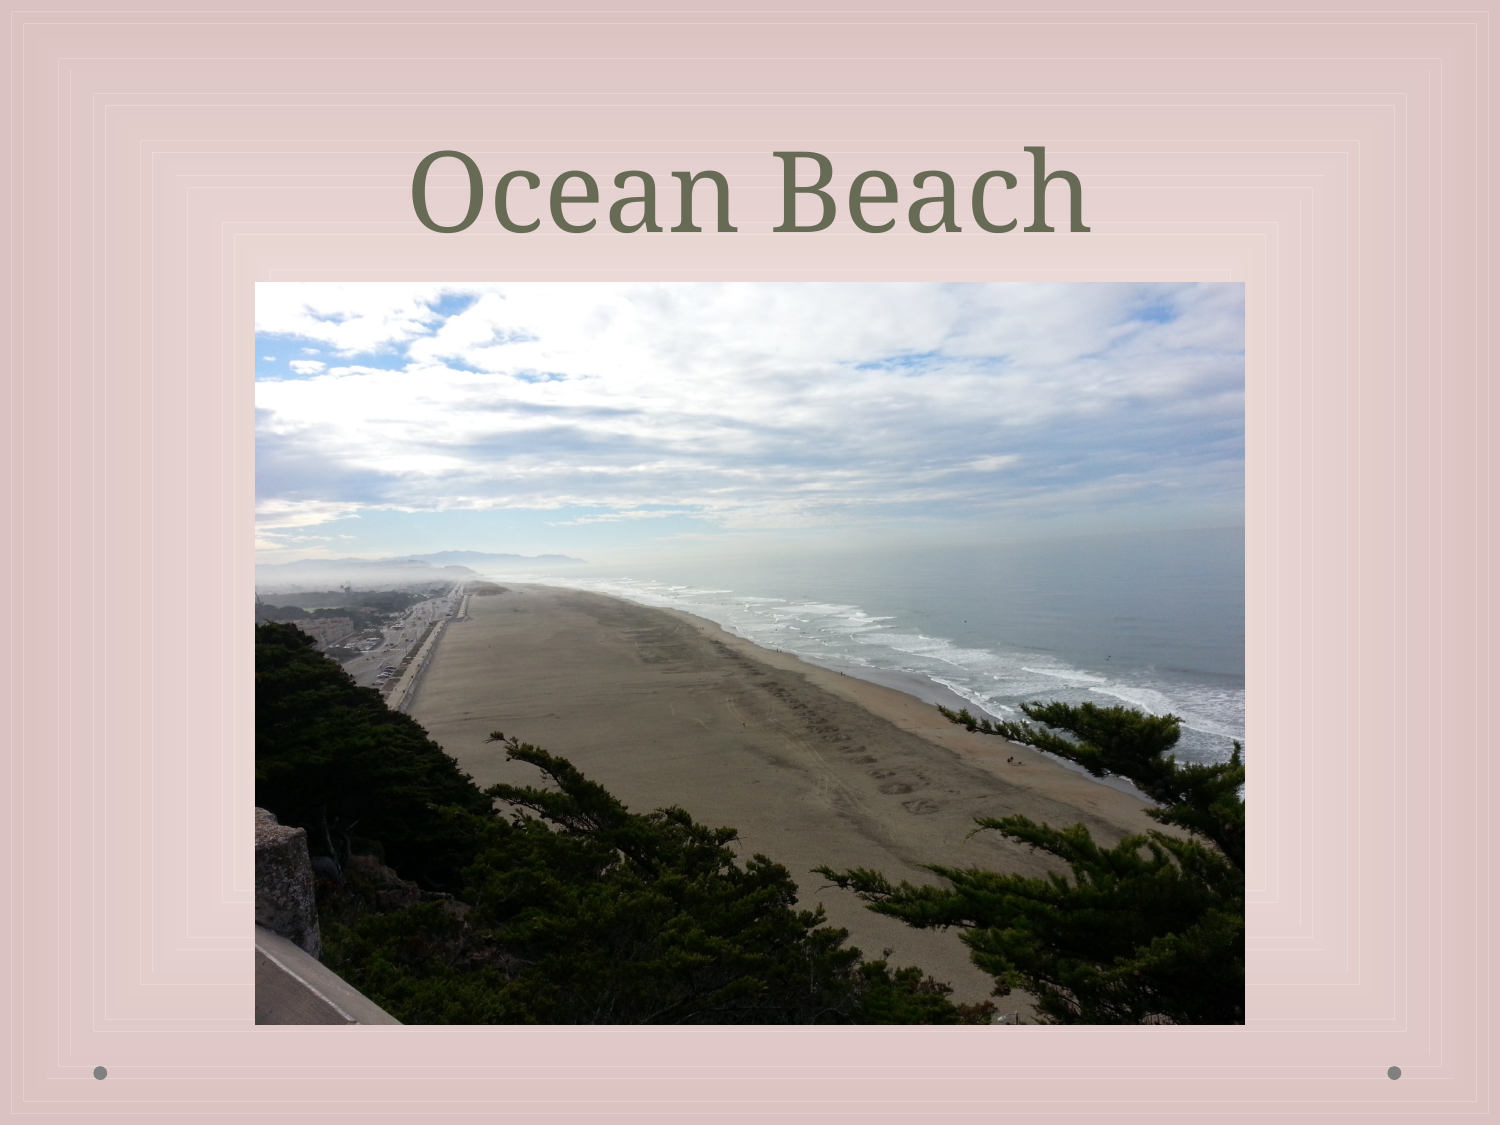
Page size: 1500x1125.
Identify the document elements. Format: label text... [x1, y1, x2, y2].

title Ocean Beach [75, 0, 1425, 263]
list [254, 282, 1246, 1026]
